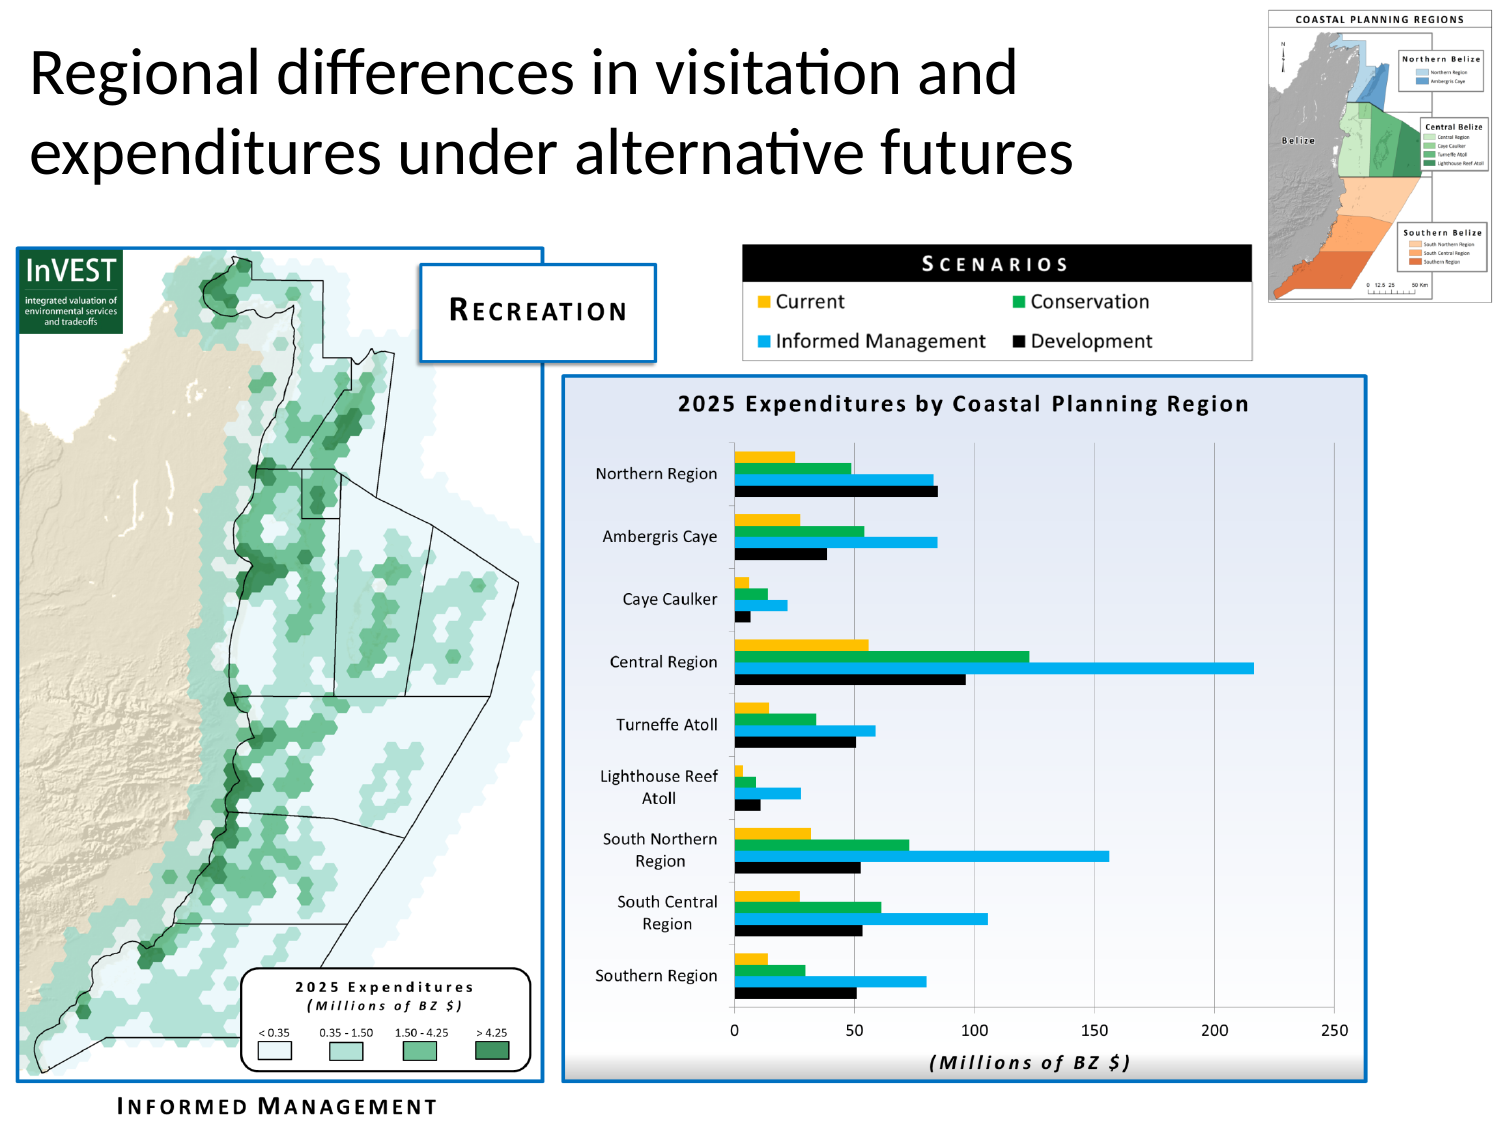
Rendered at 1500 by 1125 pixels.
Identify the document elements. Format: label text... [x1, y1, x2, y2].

picture [0, 3, 1499, 1125]
text_box Regional differences in visitation and expenditures under alternative futures [14, 20, 1199, 196]
